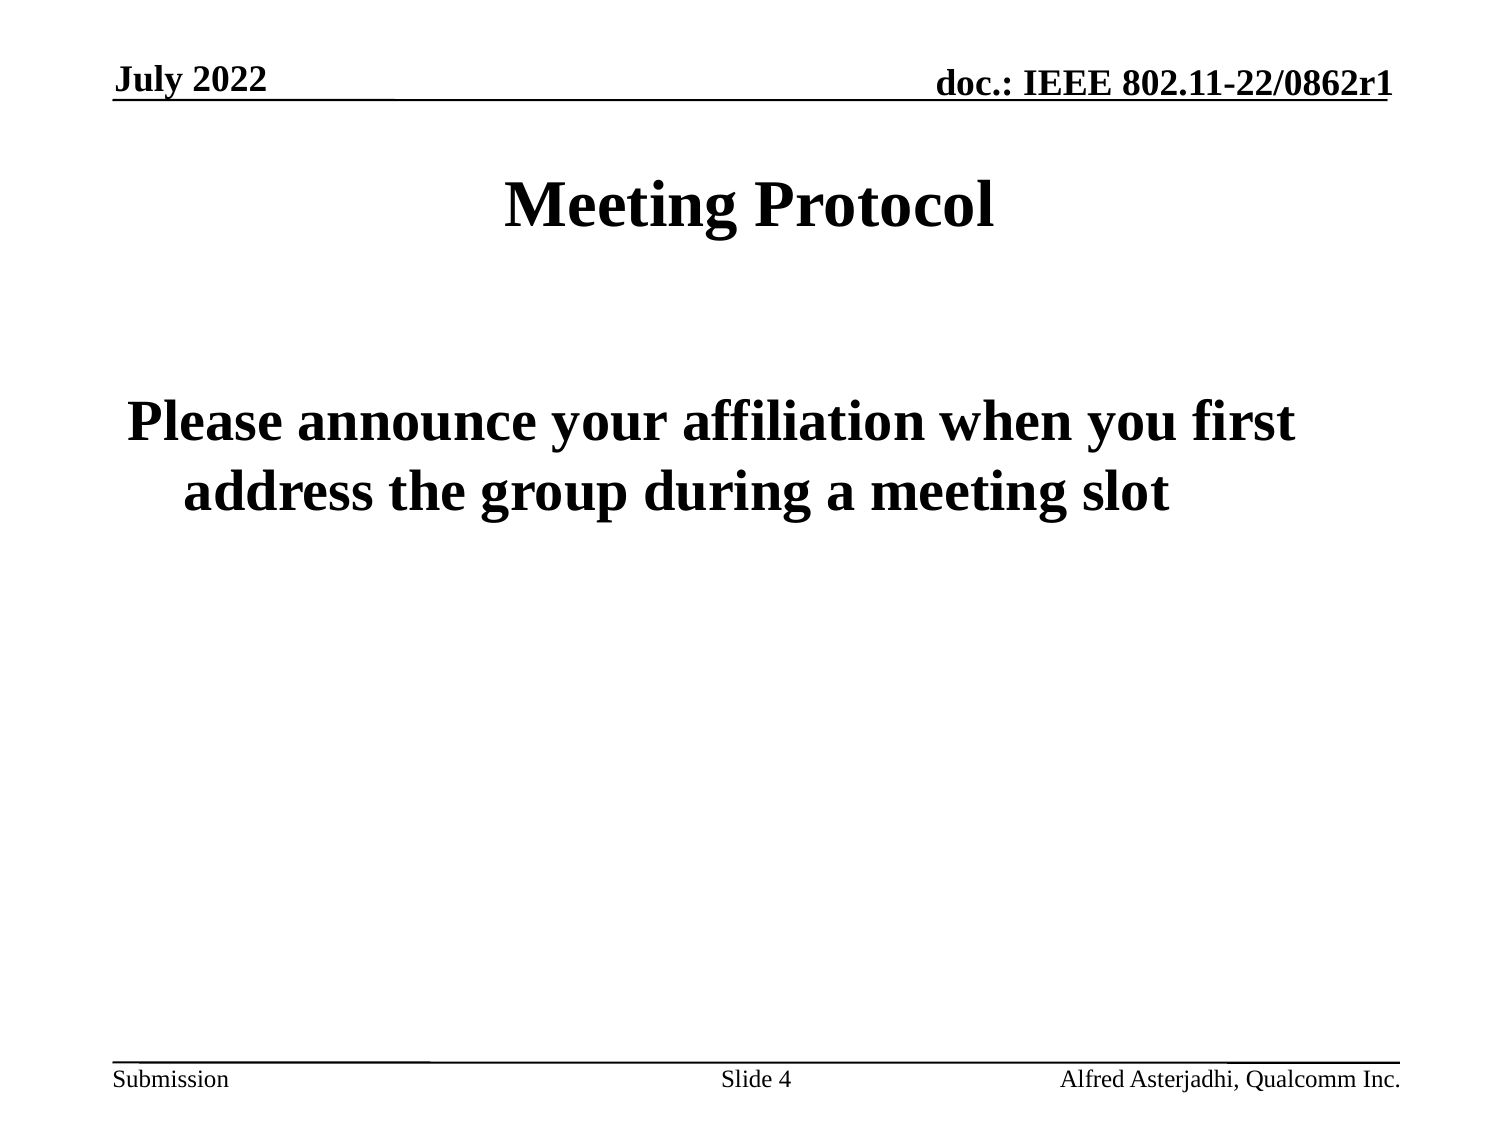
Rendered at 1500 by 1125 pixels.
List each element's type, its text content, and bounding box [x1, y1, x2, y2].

slide_number Slide 4 [712, 1061, 800, 1123]
title Meeting Protocol [112, 112, 1388, 288]
footer Alfred Asterjadhi, Qualcomm Inc. [878, 1061, 1402, 1093]
list Please announce your affiliation when you first address the group during a meeting slot [112, 374, 1388, 513]
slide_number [114, 54, 493, 100]
